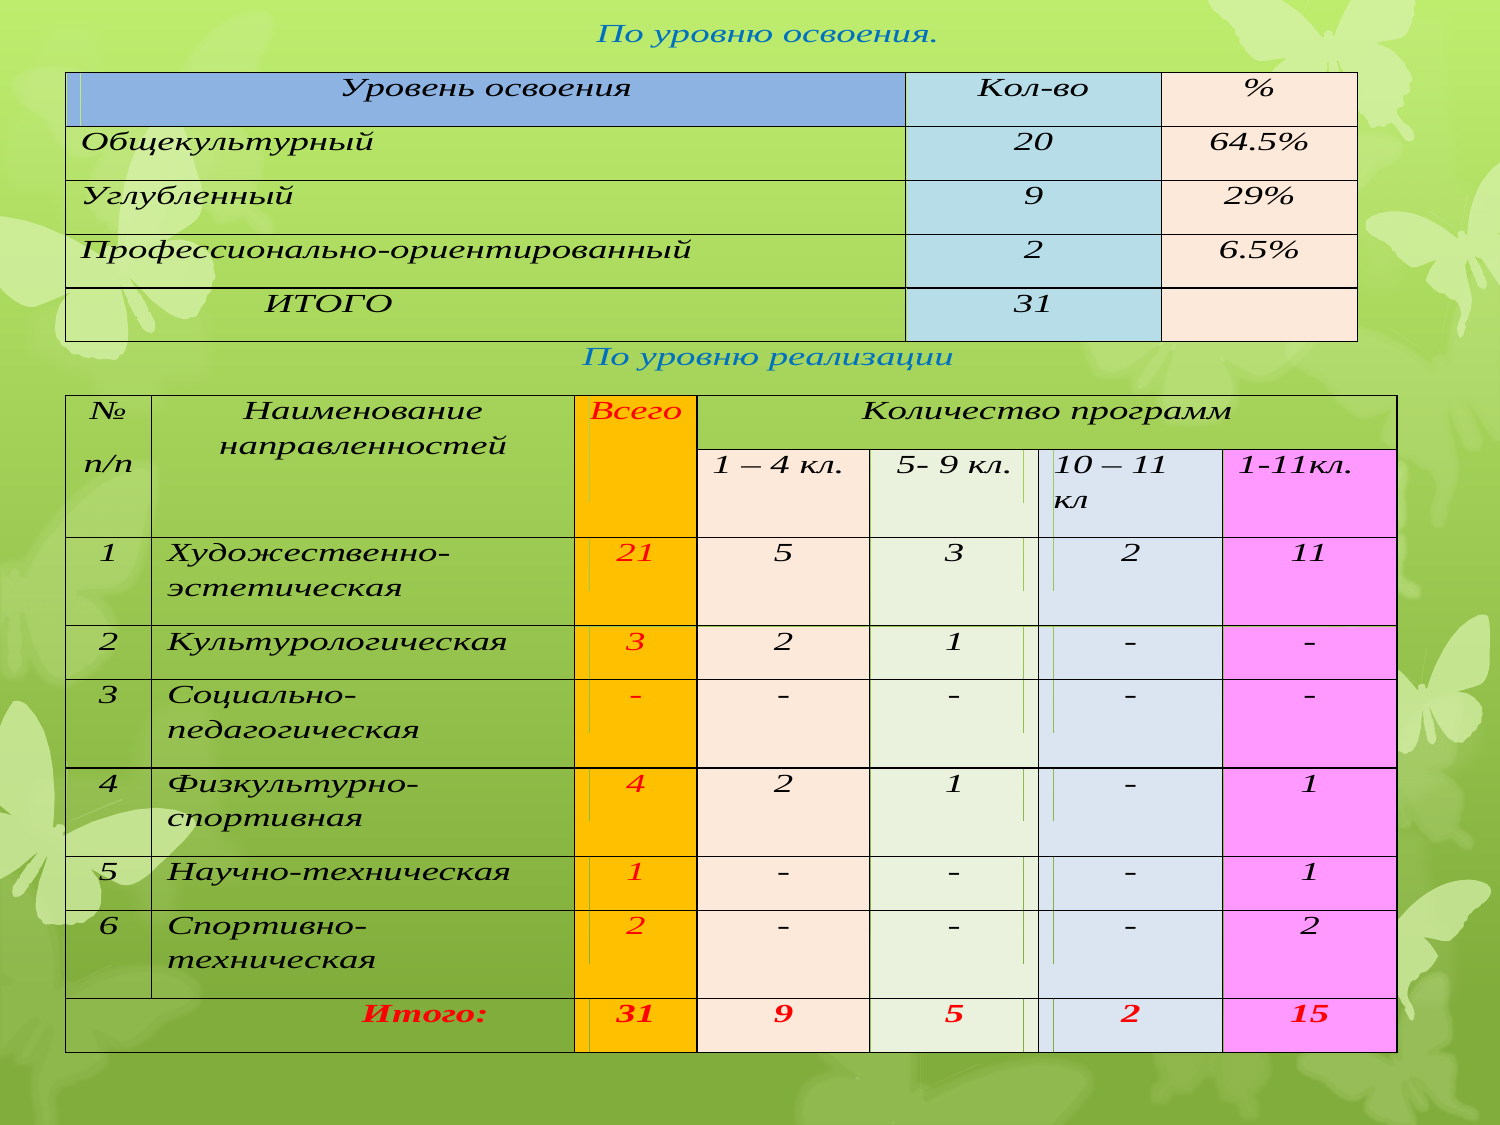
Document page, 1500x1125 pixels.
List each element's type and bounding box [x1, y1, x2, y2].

picture [64, 18, 1472, 1083]
